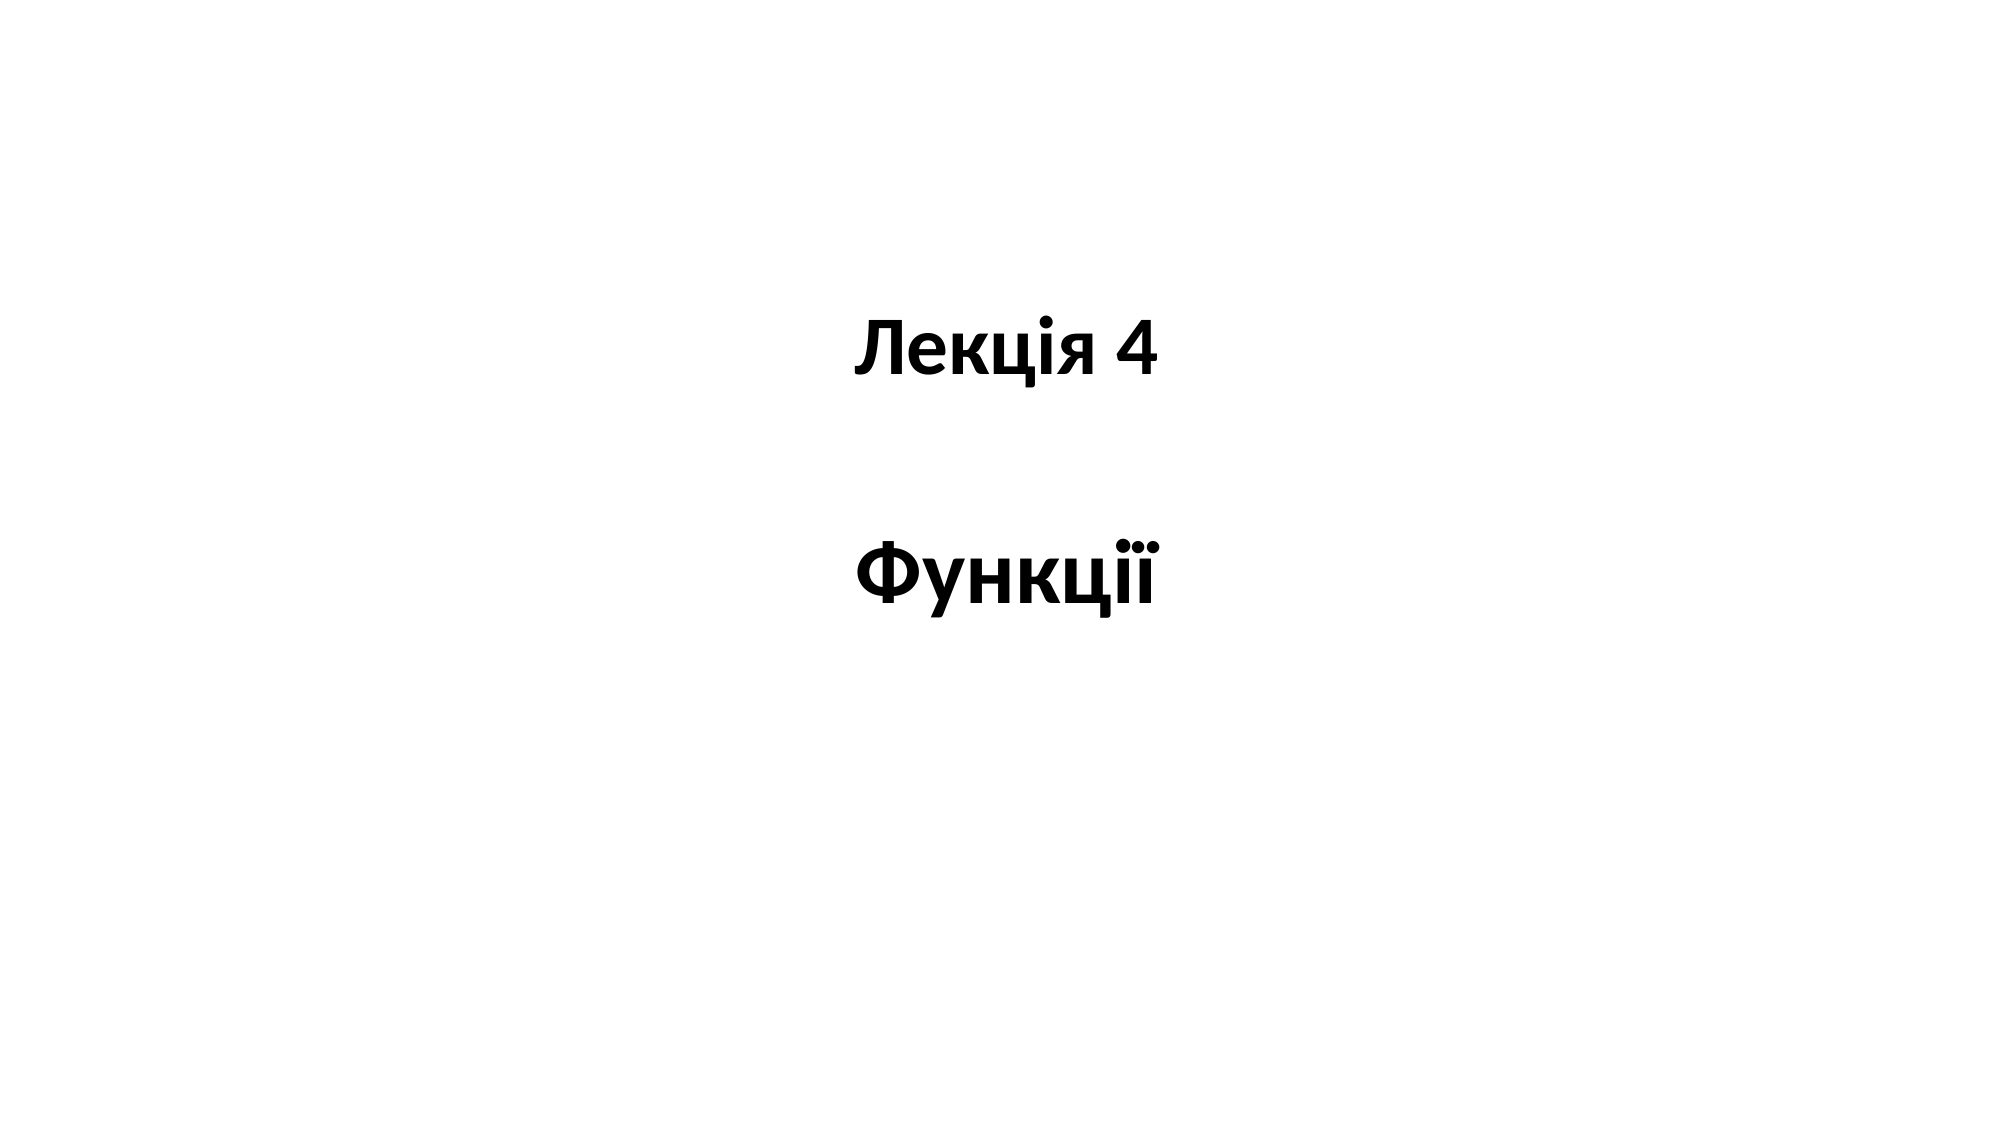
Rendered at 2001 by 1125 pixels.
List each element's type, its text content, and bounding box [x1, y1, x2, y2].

subtitle Лекція 4 Функції [399, 295, 1615, 862]
